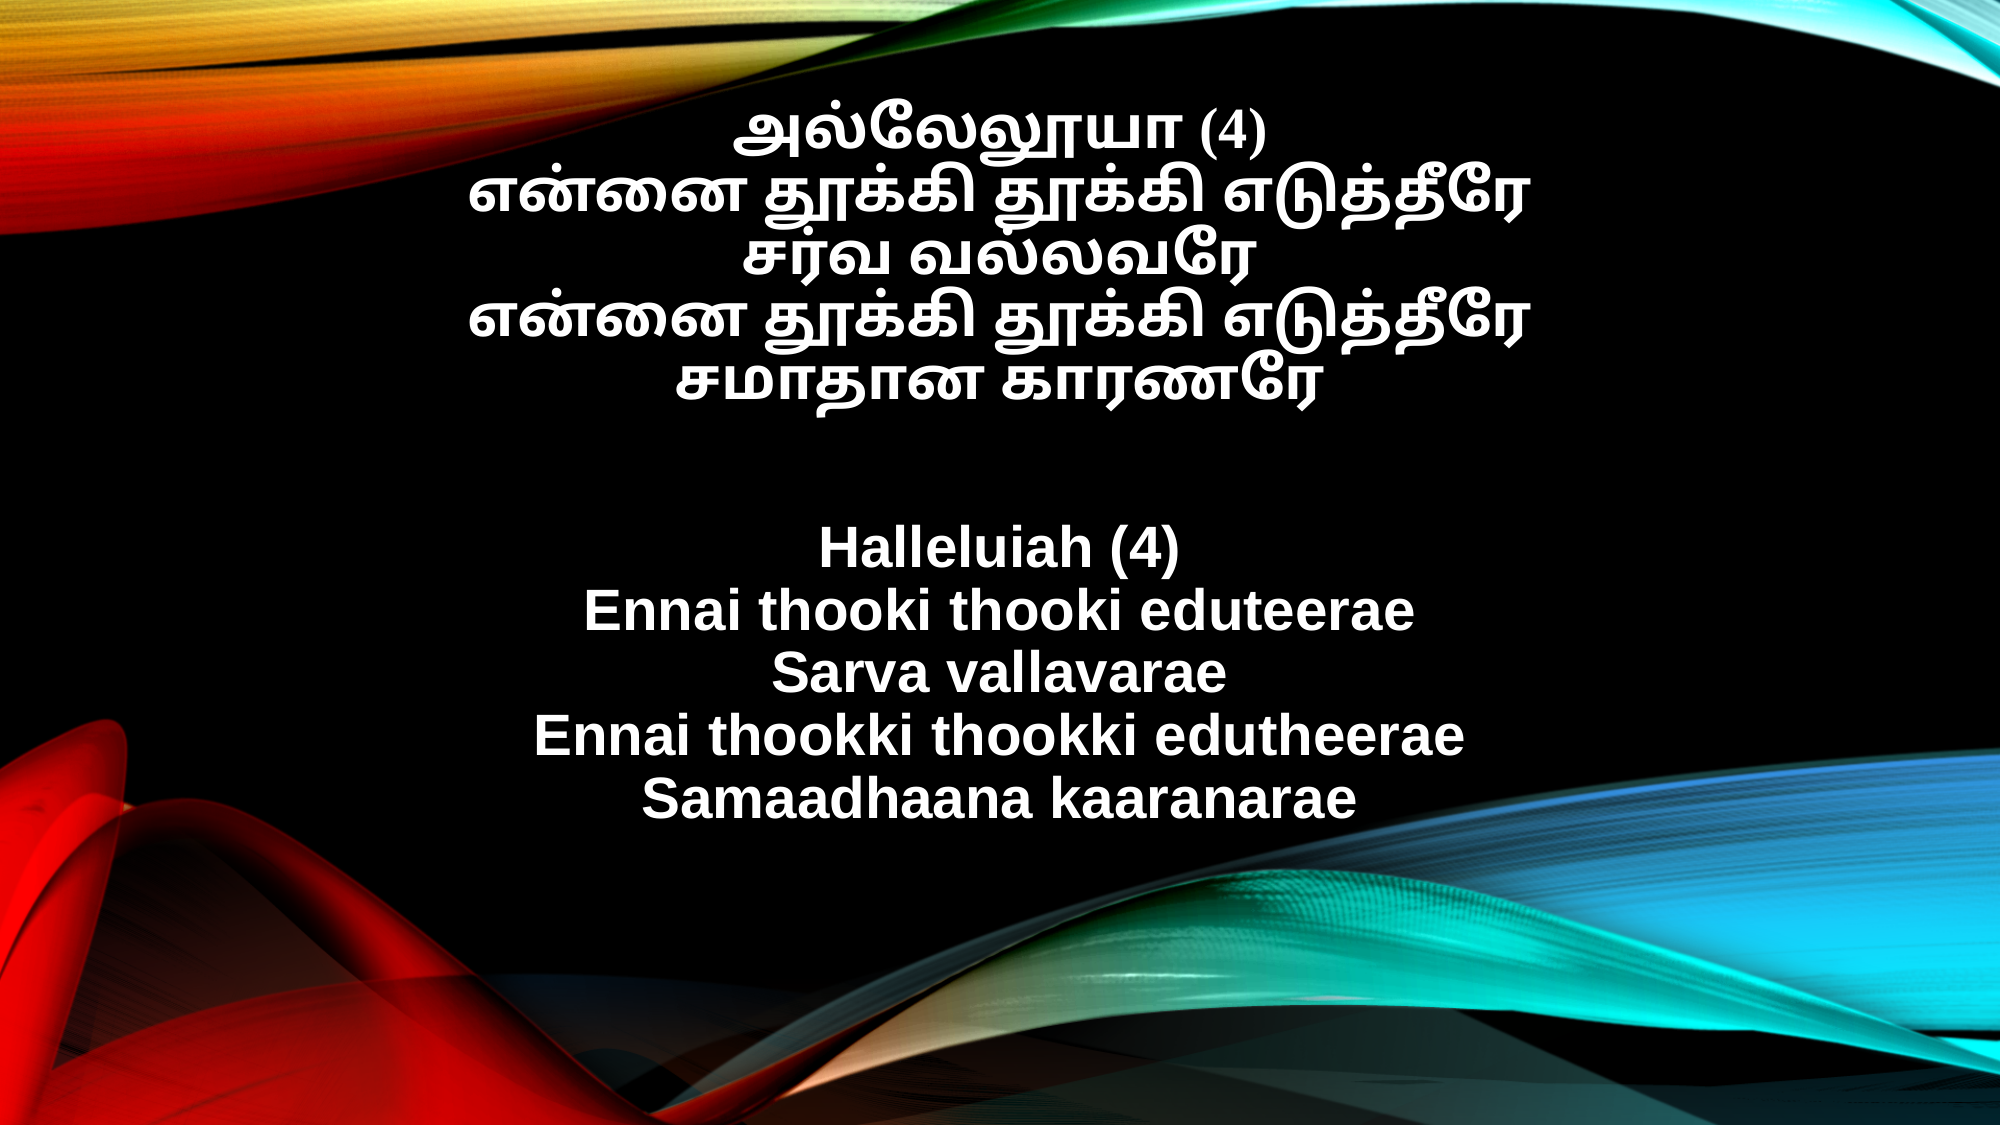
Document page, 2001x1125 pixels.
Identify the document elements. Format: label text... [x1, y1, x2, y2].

subtitle அல்லேலூயா (4) என்னை தூக்கி தூக்கி எடுத்தீரே சர்வ வல்லவரே என்னை தூக்கி தூக்கி எடுத்தீரே சமாதான காரணரே Halleluiah (4) Ennai thooki thooki eduteerae Sarva vallavarae Ennai thookki thookki edutheerae Samaadhaana kaaranarae [0, 0, 2000, 1125]
